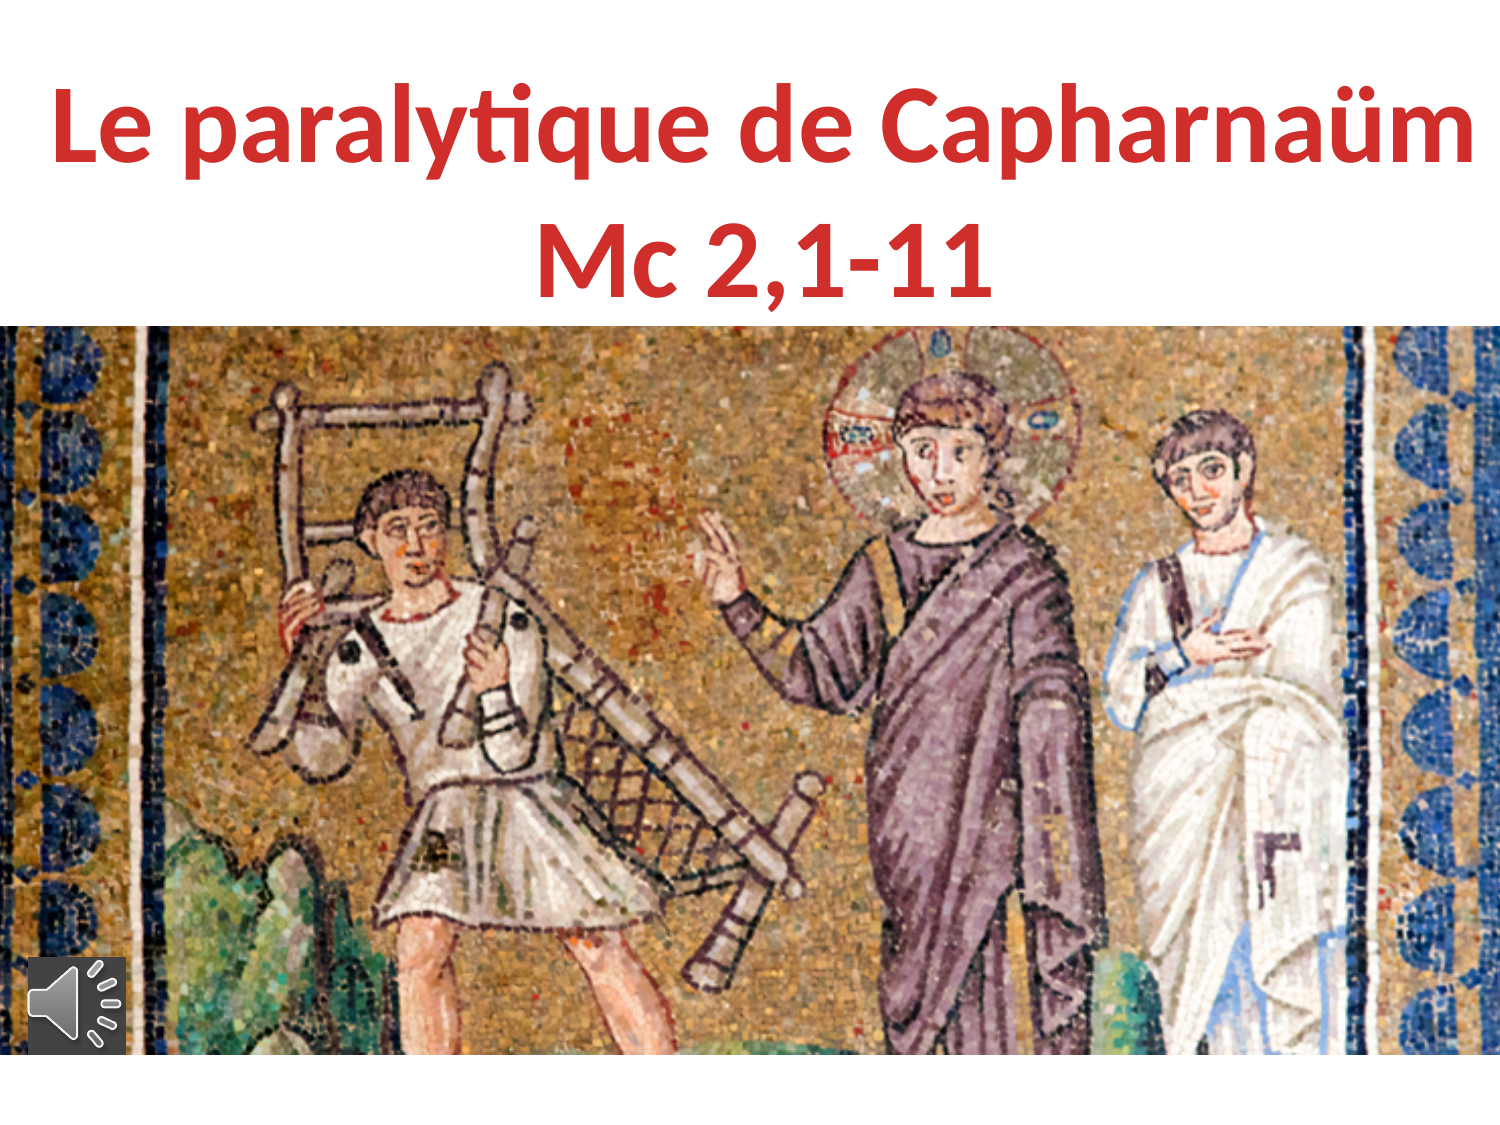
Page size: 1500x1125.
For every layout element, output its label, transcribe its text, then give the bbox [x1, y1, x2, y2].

text_box Le paralytique de Capharnaüm Mc 2,1-11 [34, 42, 1495, 324]
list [0, 325, 1500, 1055]
picture [26, 956, 128, 1057]
